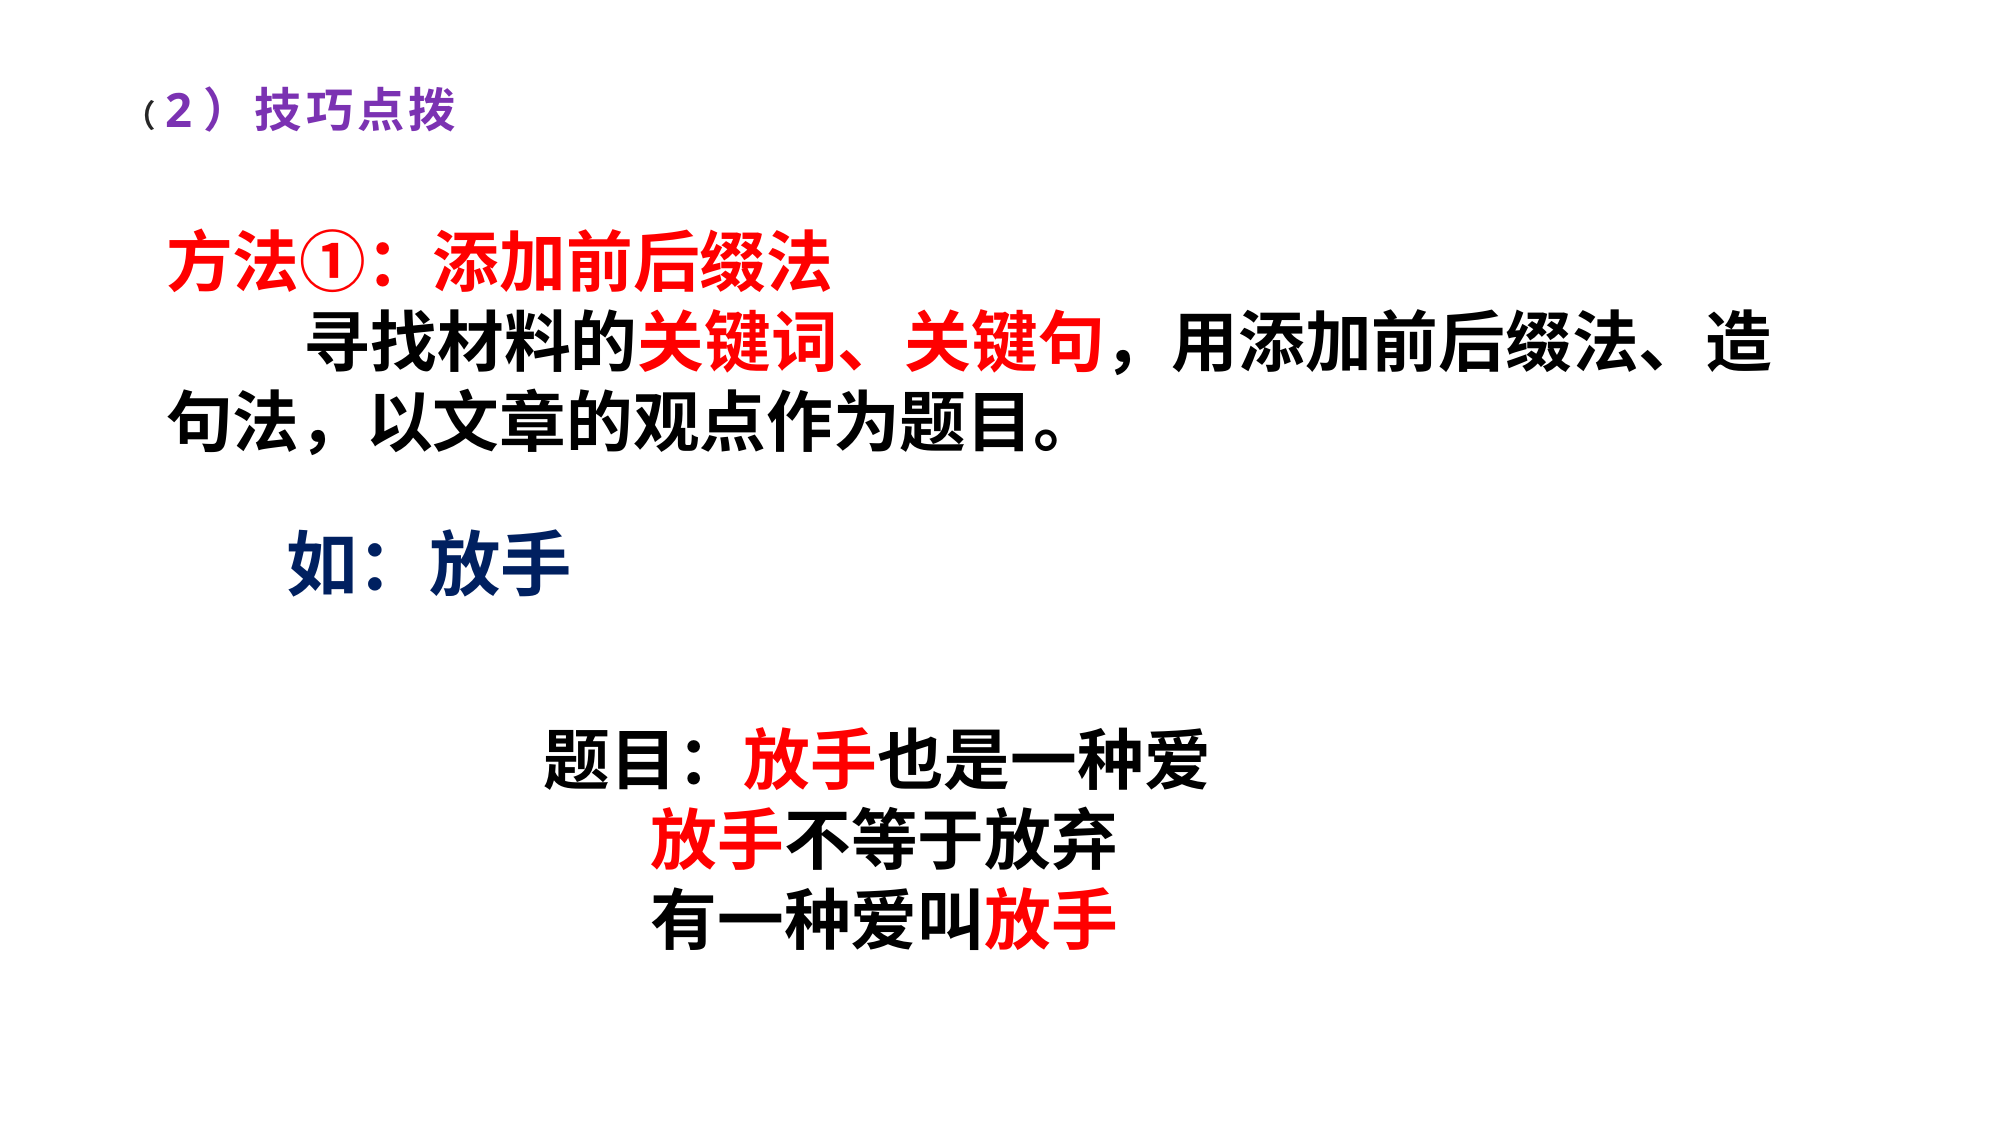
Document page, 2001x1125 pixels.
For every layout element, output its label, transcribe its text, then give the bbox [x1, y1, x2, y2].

title （2）技巧点拨 [109, 72, 748, 146]
text_box 方法①：添加前后缀法 寻找材料的关键词、关键句，用添加前后缀法、造句法，以文章的观点作为题目。 [151, 212, 1849, 467]
text_box 题目：放手也是一种爱 放手不等于放弃 有一种爱叫放手 [528, 630, 1226, 966]
text_box 如：放手 [271, 511, 587, 612]
